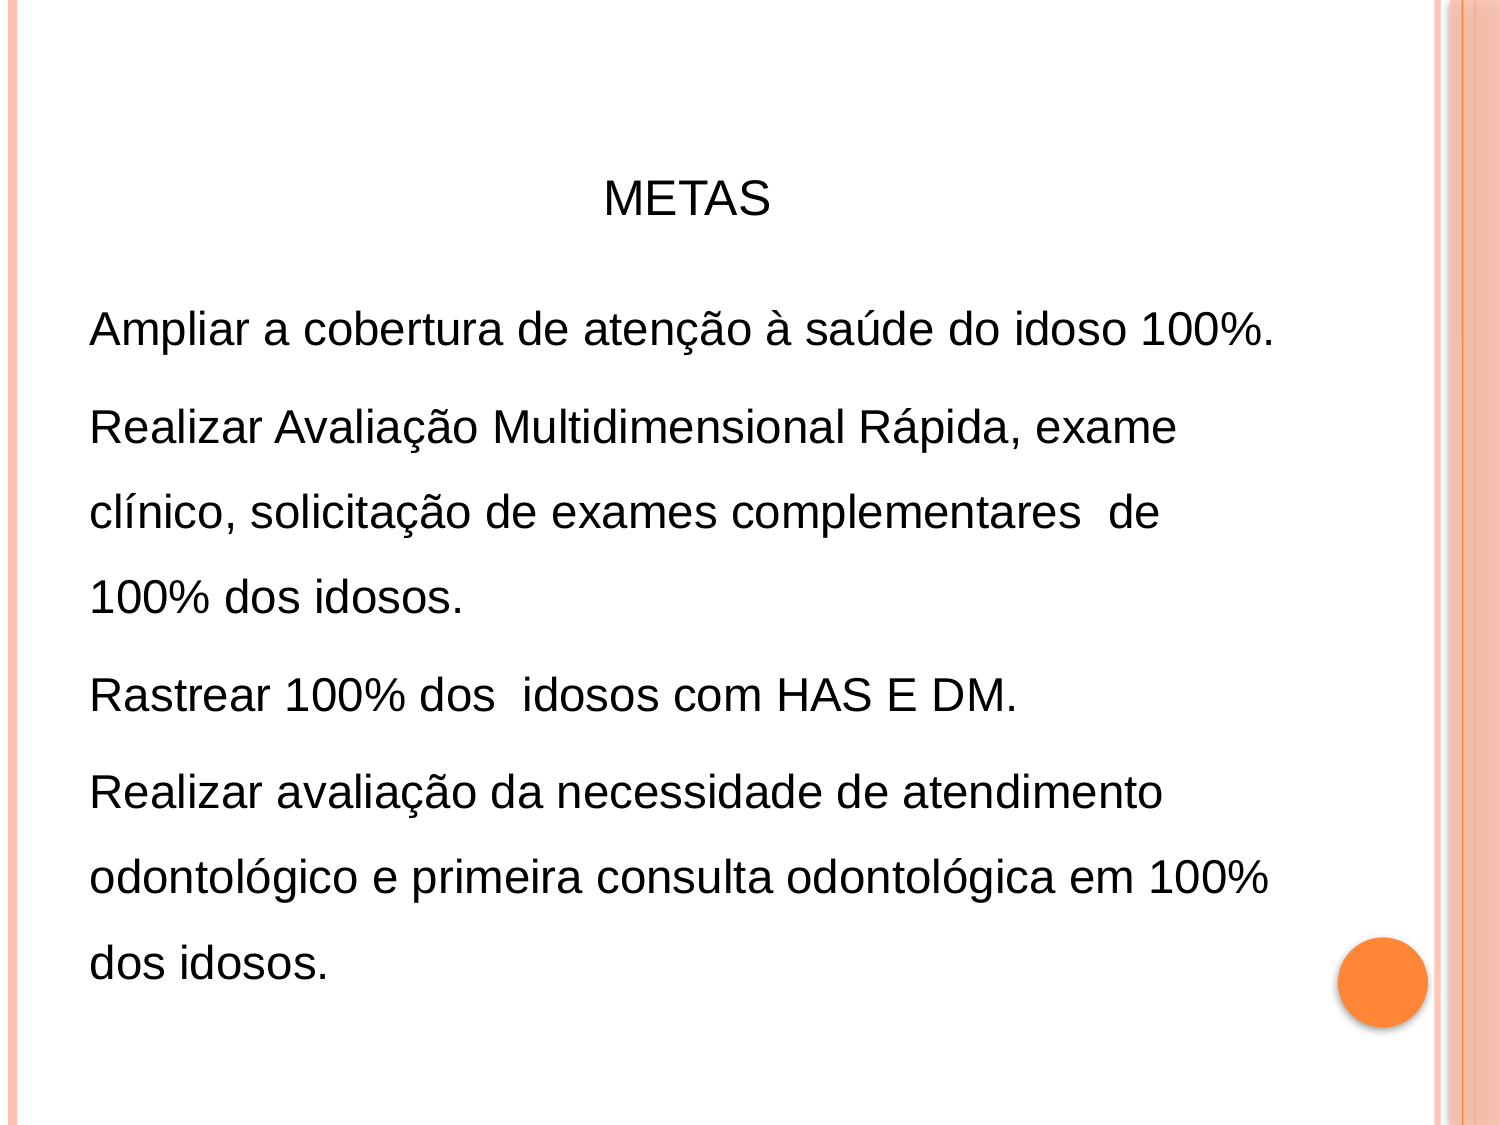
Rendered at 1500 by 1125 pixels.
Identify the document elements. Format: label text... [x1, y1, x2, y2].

title Metas [75, 45, 1300, 233]
list Ampliar a cobertura de atenção à saúde do idoso 100%. Realizar Avaliação Multidimensional Rápida, exame clínico, solicitação de exames complementares de 100% dos idosos. Rastrear 100% dos idosos com HAS E DM. Realizar avaliação da necessidade de atendimento odontológico e primeira consulta odontológica em 100% dos idosos. [75, 262, 1300, 1062]
